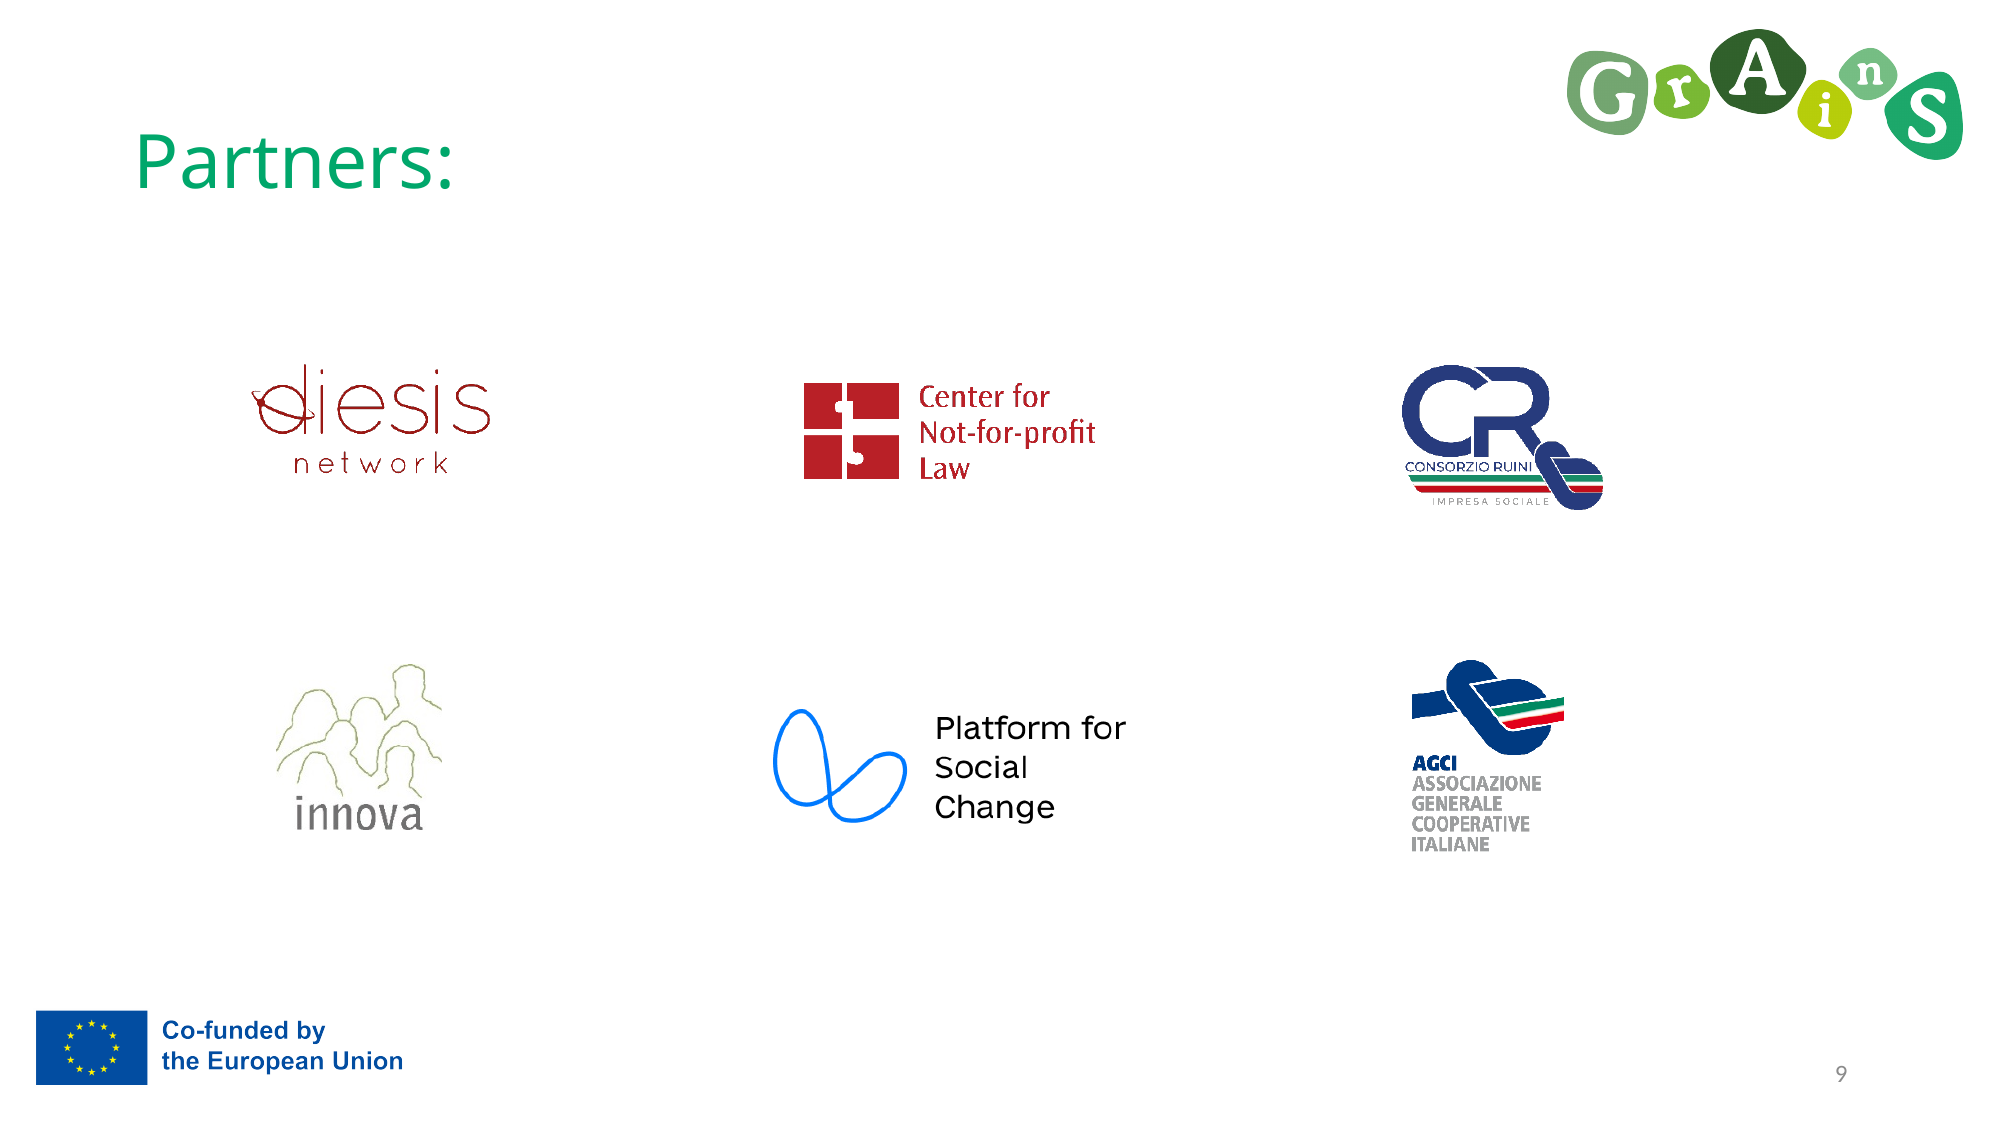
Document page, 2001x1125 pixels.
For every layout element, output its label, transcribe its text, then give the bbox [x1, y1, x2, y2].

picture [804, 383, 1095, 479]
picture [31, 1006, 431, 1091]
picture [1402, 365, 1603, 510]
slide_number 9 [1412, 1042, 1863, 1103]
picture [246, 357, 497, 479]
picture [1567, 29, 1963, 160]
picture [276, 664, 442, 830]
picture [773, 709, 1126, 824]
picture [1373, 640, 1603, 870]
title Partners: [118, 55, 1844, 274]
